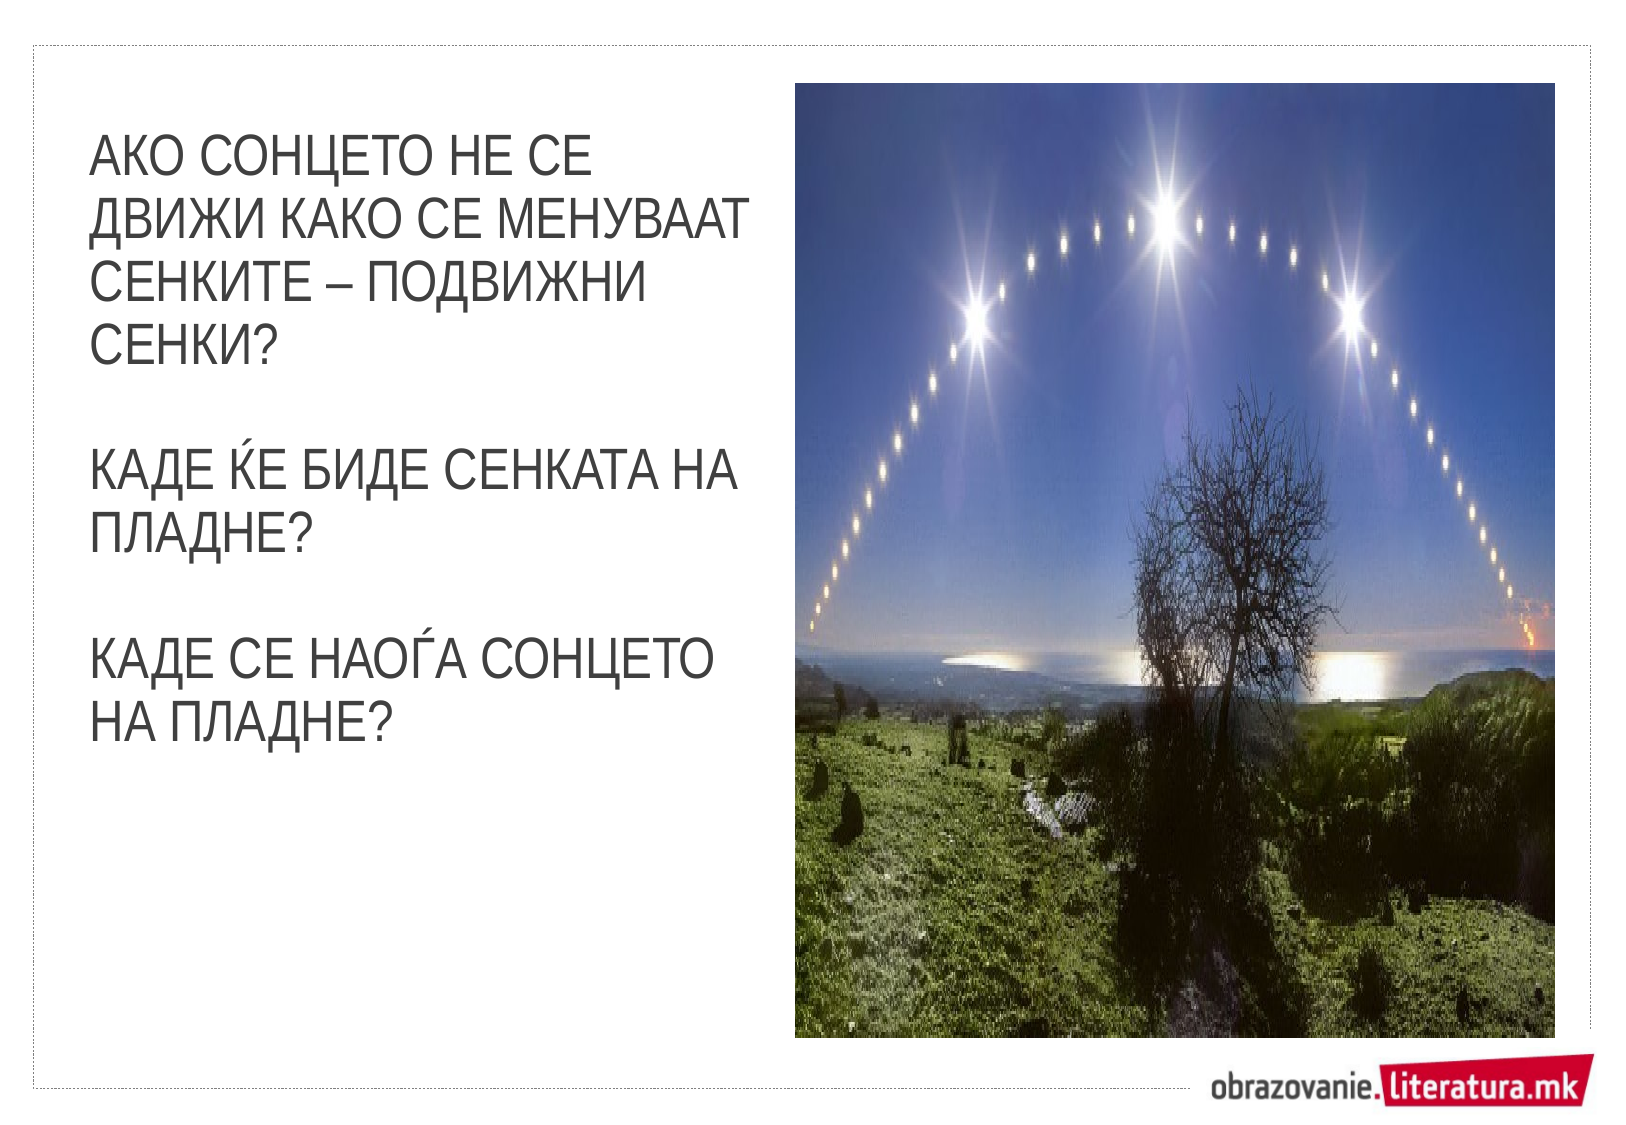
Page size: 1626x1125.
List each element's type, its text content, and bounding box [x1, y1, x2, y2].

picture [795, 83, 1555, 1038]
text_box АКО СОНЦЕТО НЕ СЕ ДВИЖИ КАКО СЕ МЕНУВААТ СЕНКИТЕ – ПОДВИЖНИ СЕНКИ? КАДЕ ЌЕ БИДЕ СЕНКАТА НА ПЛАДНЕ? КАДЕ СЕ НАОЃА СОНЦЕТО НА ПЛАДНЕ? [74, 118, 767, 1096]
picture [1200, 1047, 1606, 1123]
